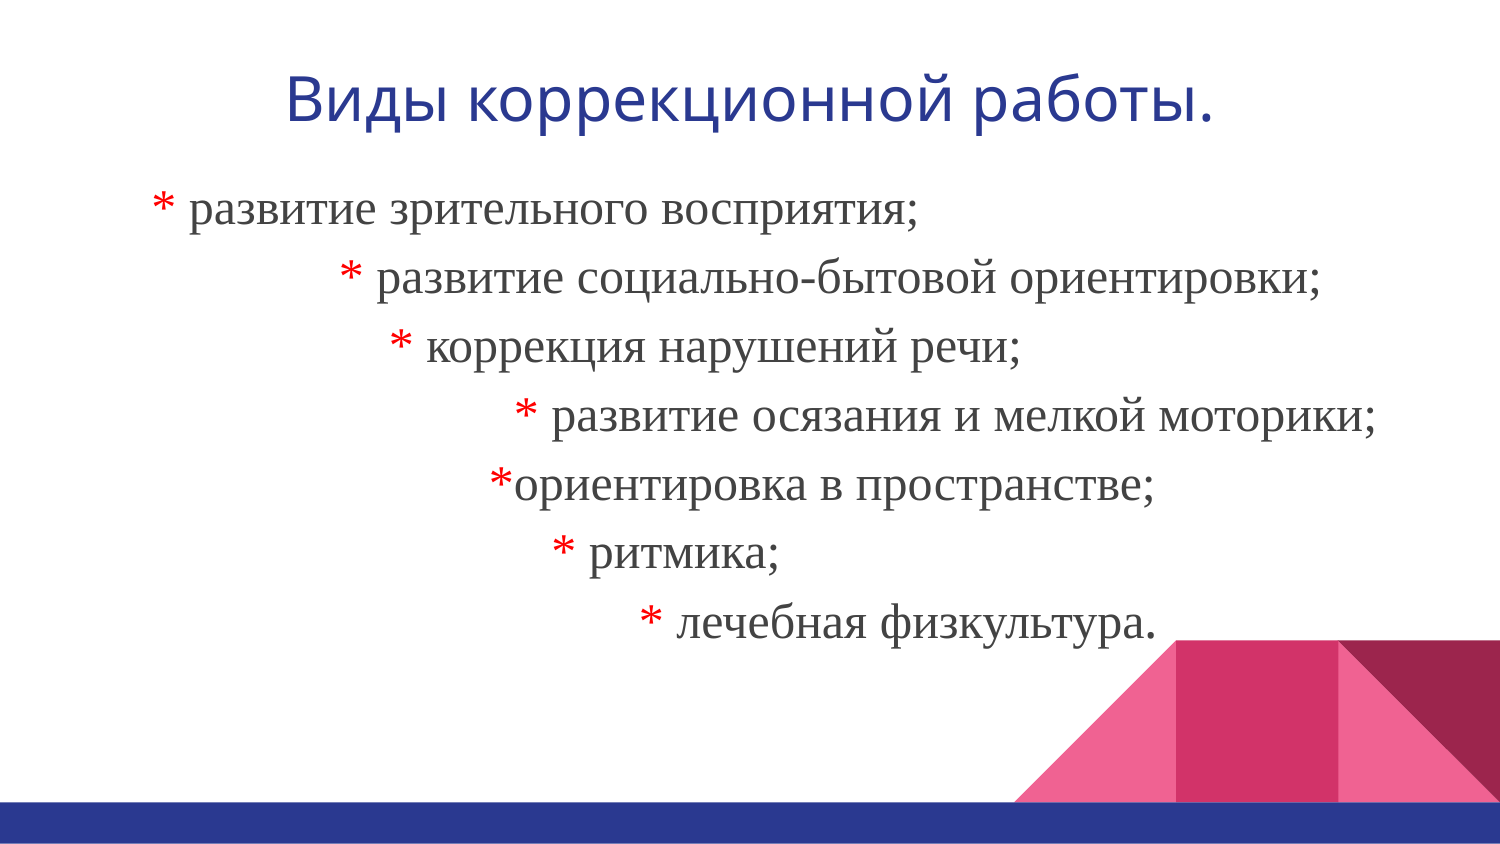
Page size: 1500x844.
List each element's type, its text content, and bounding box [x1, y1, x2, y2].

list * развитие зрительного восприятия; * развитие социально-бытовой ориентировки; * коррекция нарушений речи; * развитие осязания и мелкой моторики; *ориентировка в пространстве; * ритмика; * лечебная физкультура. [123, 150, 1436, 729]
title Виды коррекционной работы. [51, 43, 1449, 151]
